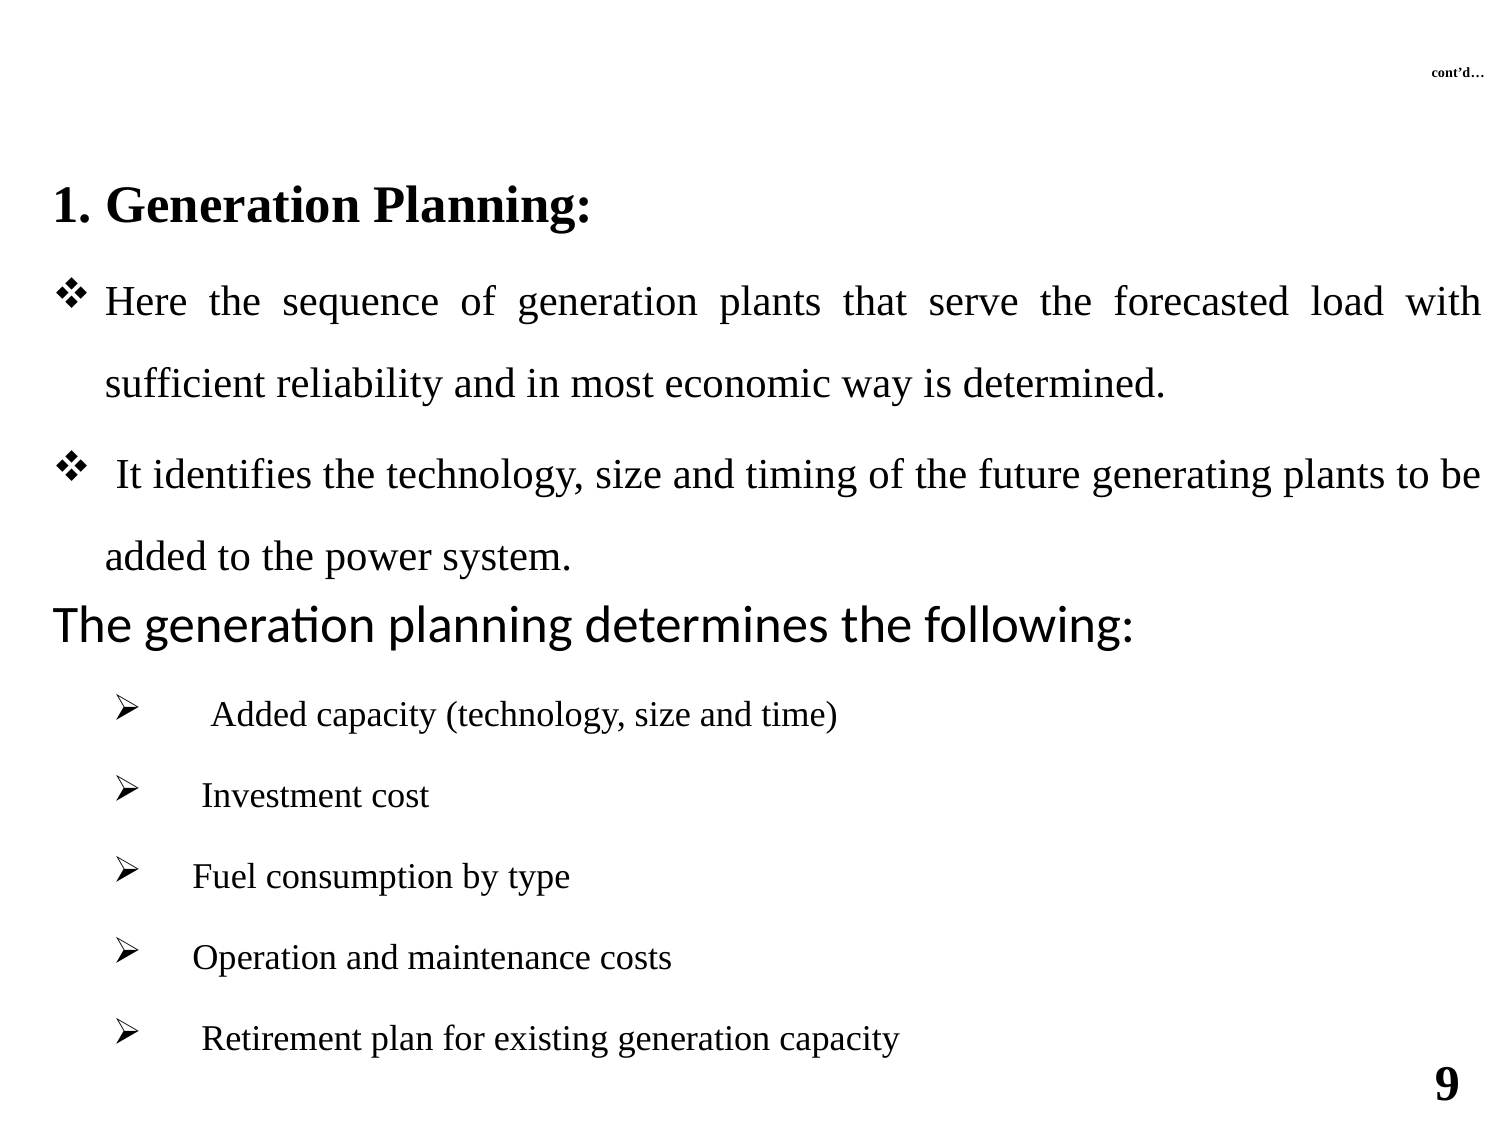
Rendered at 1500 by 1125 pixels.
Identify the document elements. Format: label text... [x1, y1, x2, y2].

title cont’d… [37, 24, 1500, 113]
list 1. Generation Planning: Here the sequence of generation plants that serve the forecasted load with sufficient reliability and in most economic way is determined. It identifies the technology, size and timing of the future generating plants to be added to the power system. The generation planning determines the following: Added capacity (technology, size and time) Investment cost Fuel consumption by type Operation and maintenance costs Retirement plan for existing generation capacity [37, 162, 1500, 1075]
slide_number 9 [1125, 1050, 1475, 1110]
